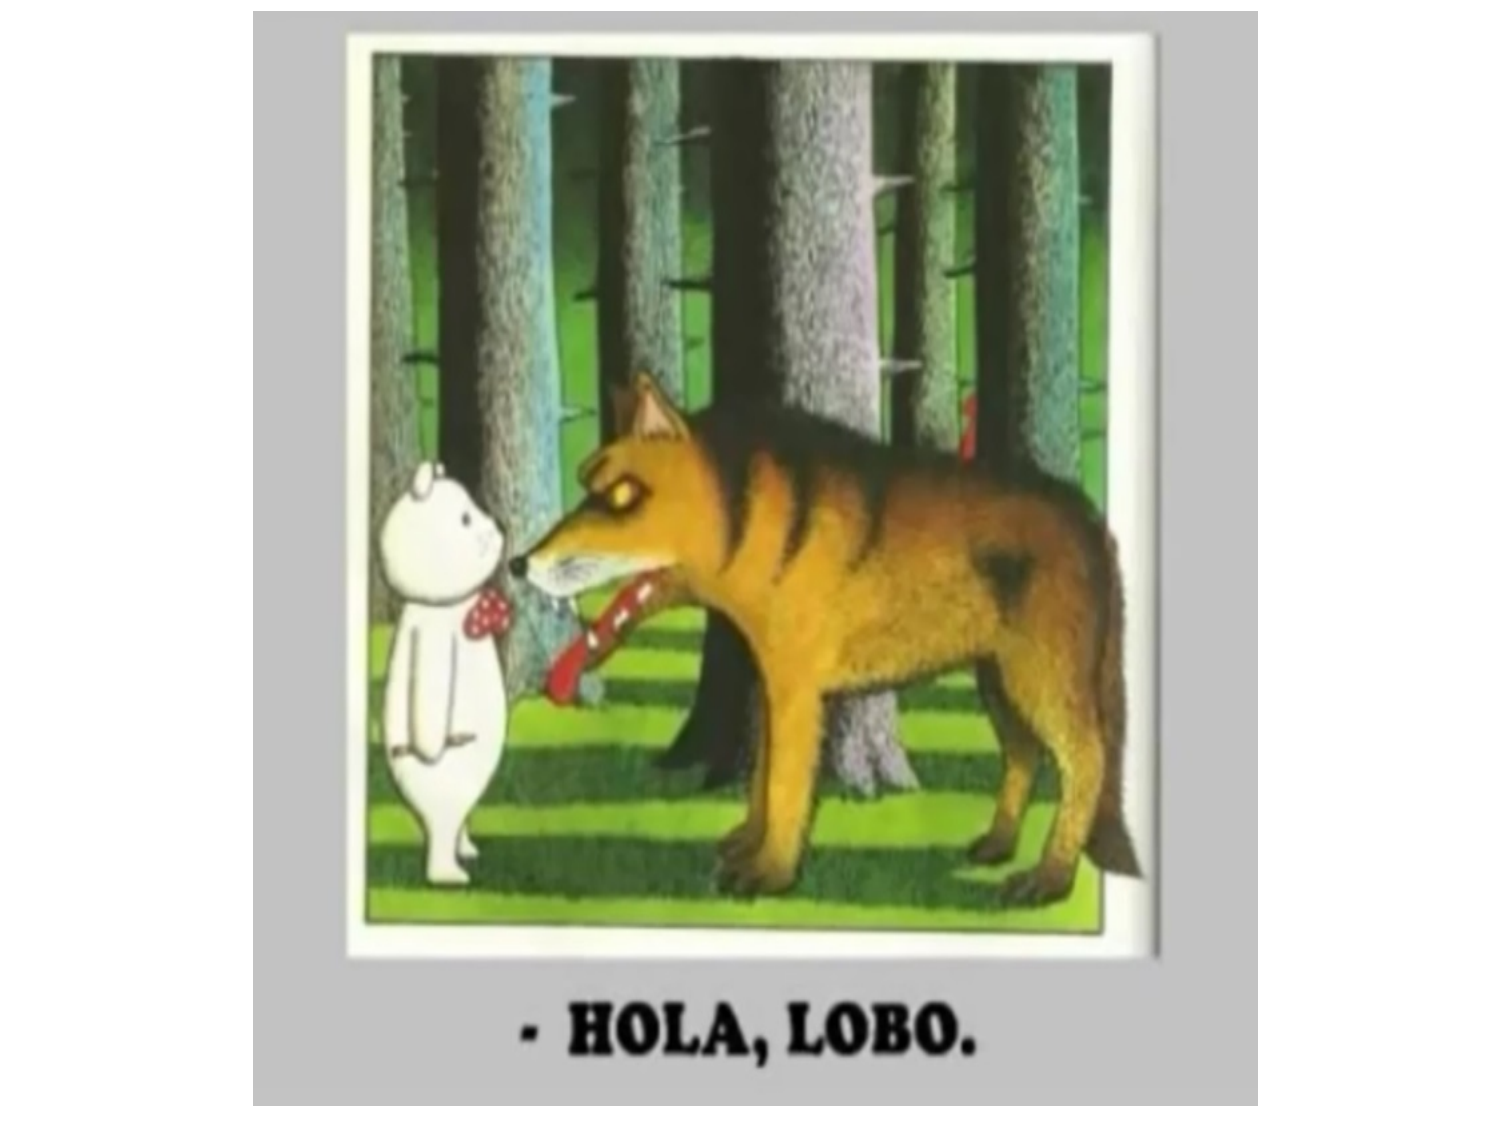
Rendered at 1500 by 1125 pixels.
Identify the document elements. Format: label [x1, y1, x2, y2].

picture [253, 11, 1259, 1107]
